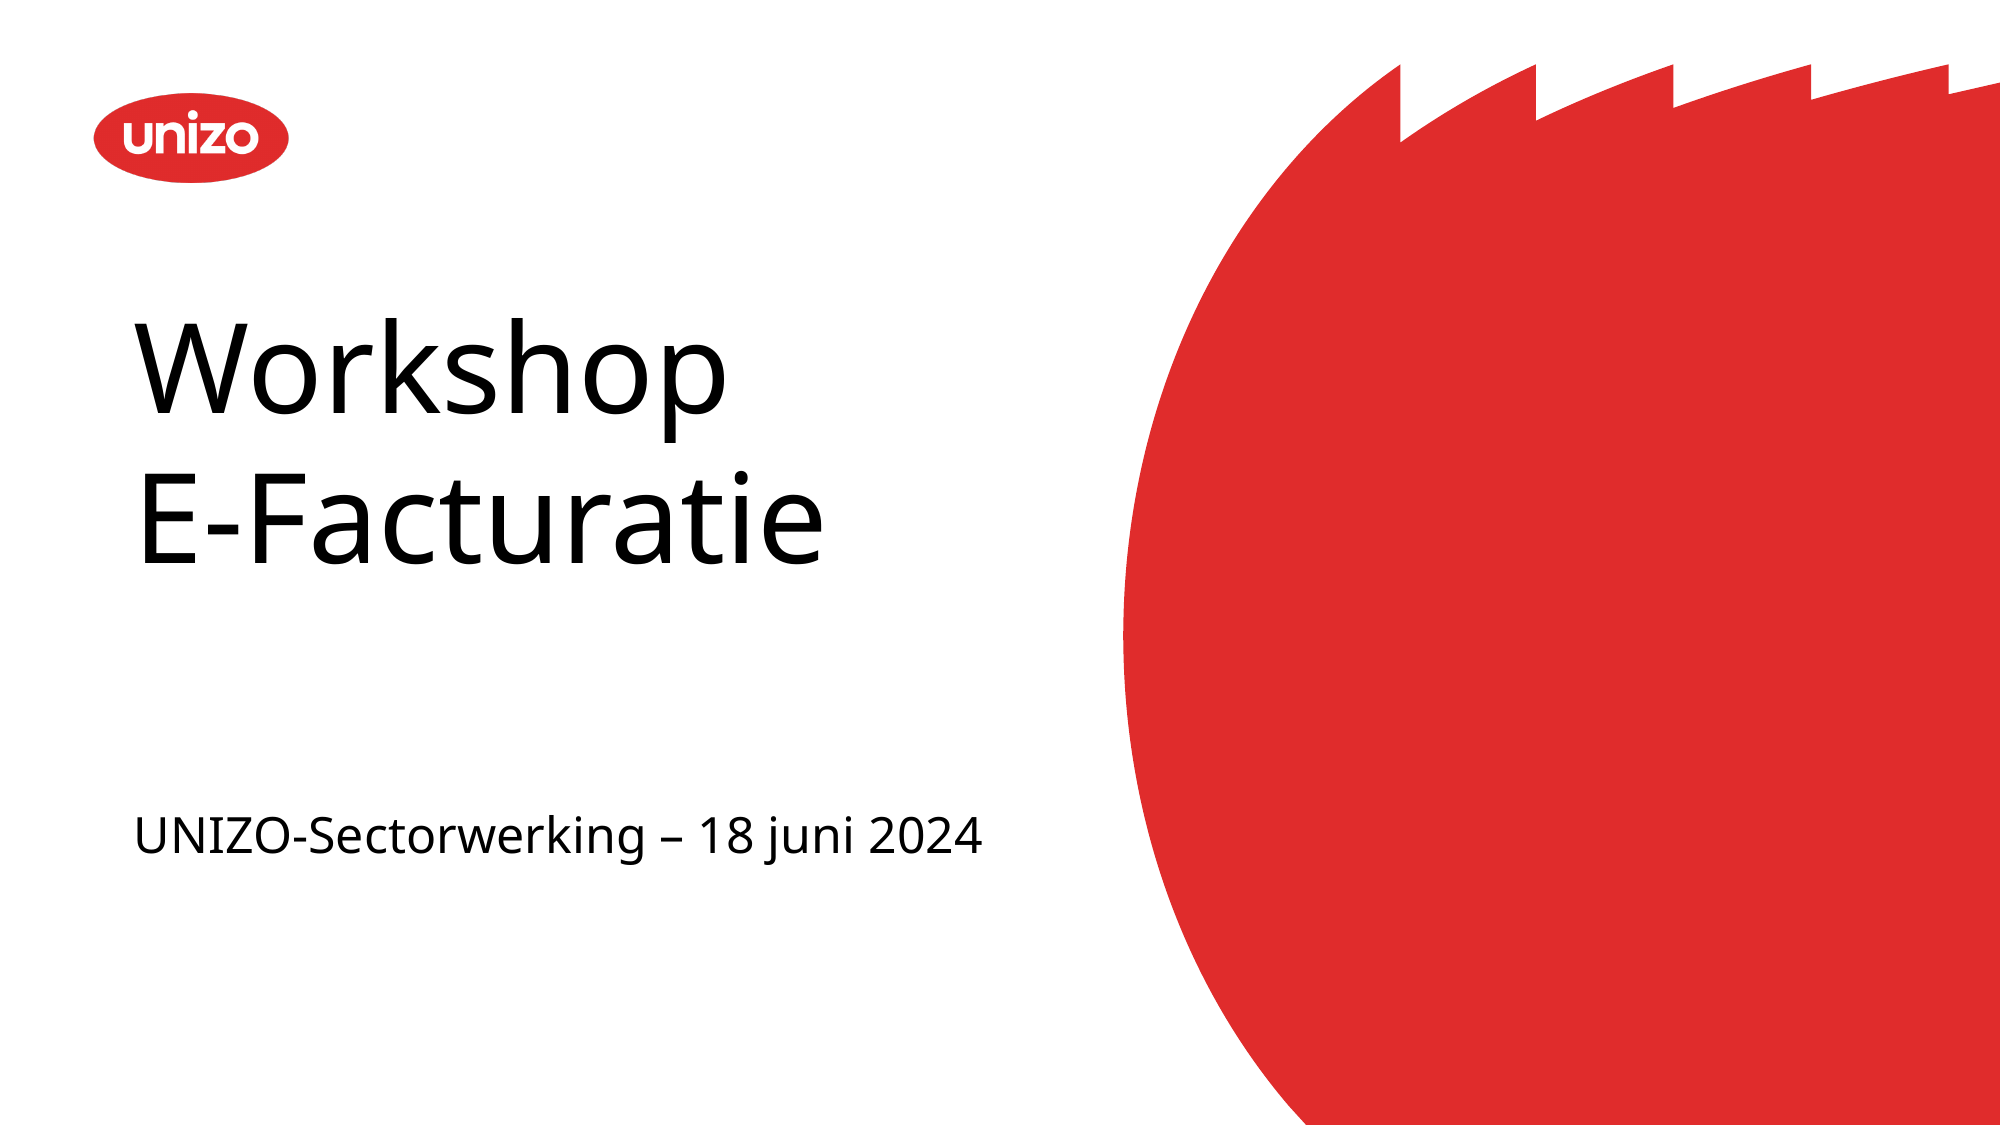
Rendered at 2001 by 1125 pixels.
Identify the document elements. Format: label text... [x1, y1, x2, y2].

subtitle UNIZO-Sectorwerking – 18 juni 2024 [133, 803, 1082, 865]
title Workshop E-Facturatie [133, 283, 1183, 789]
picture [93, 93, 289, 183]
